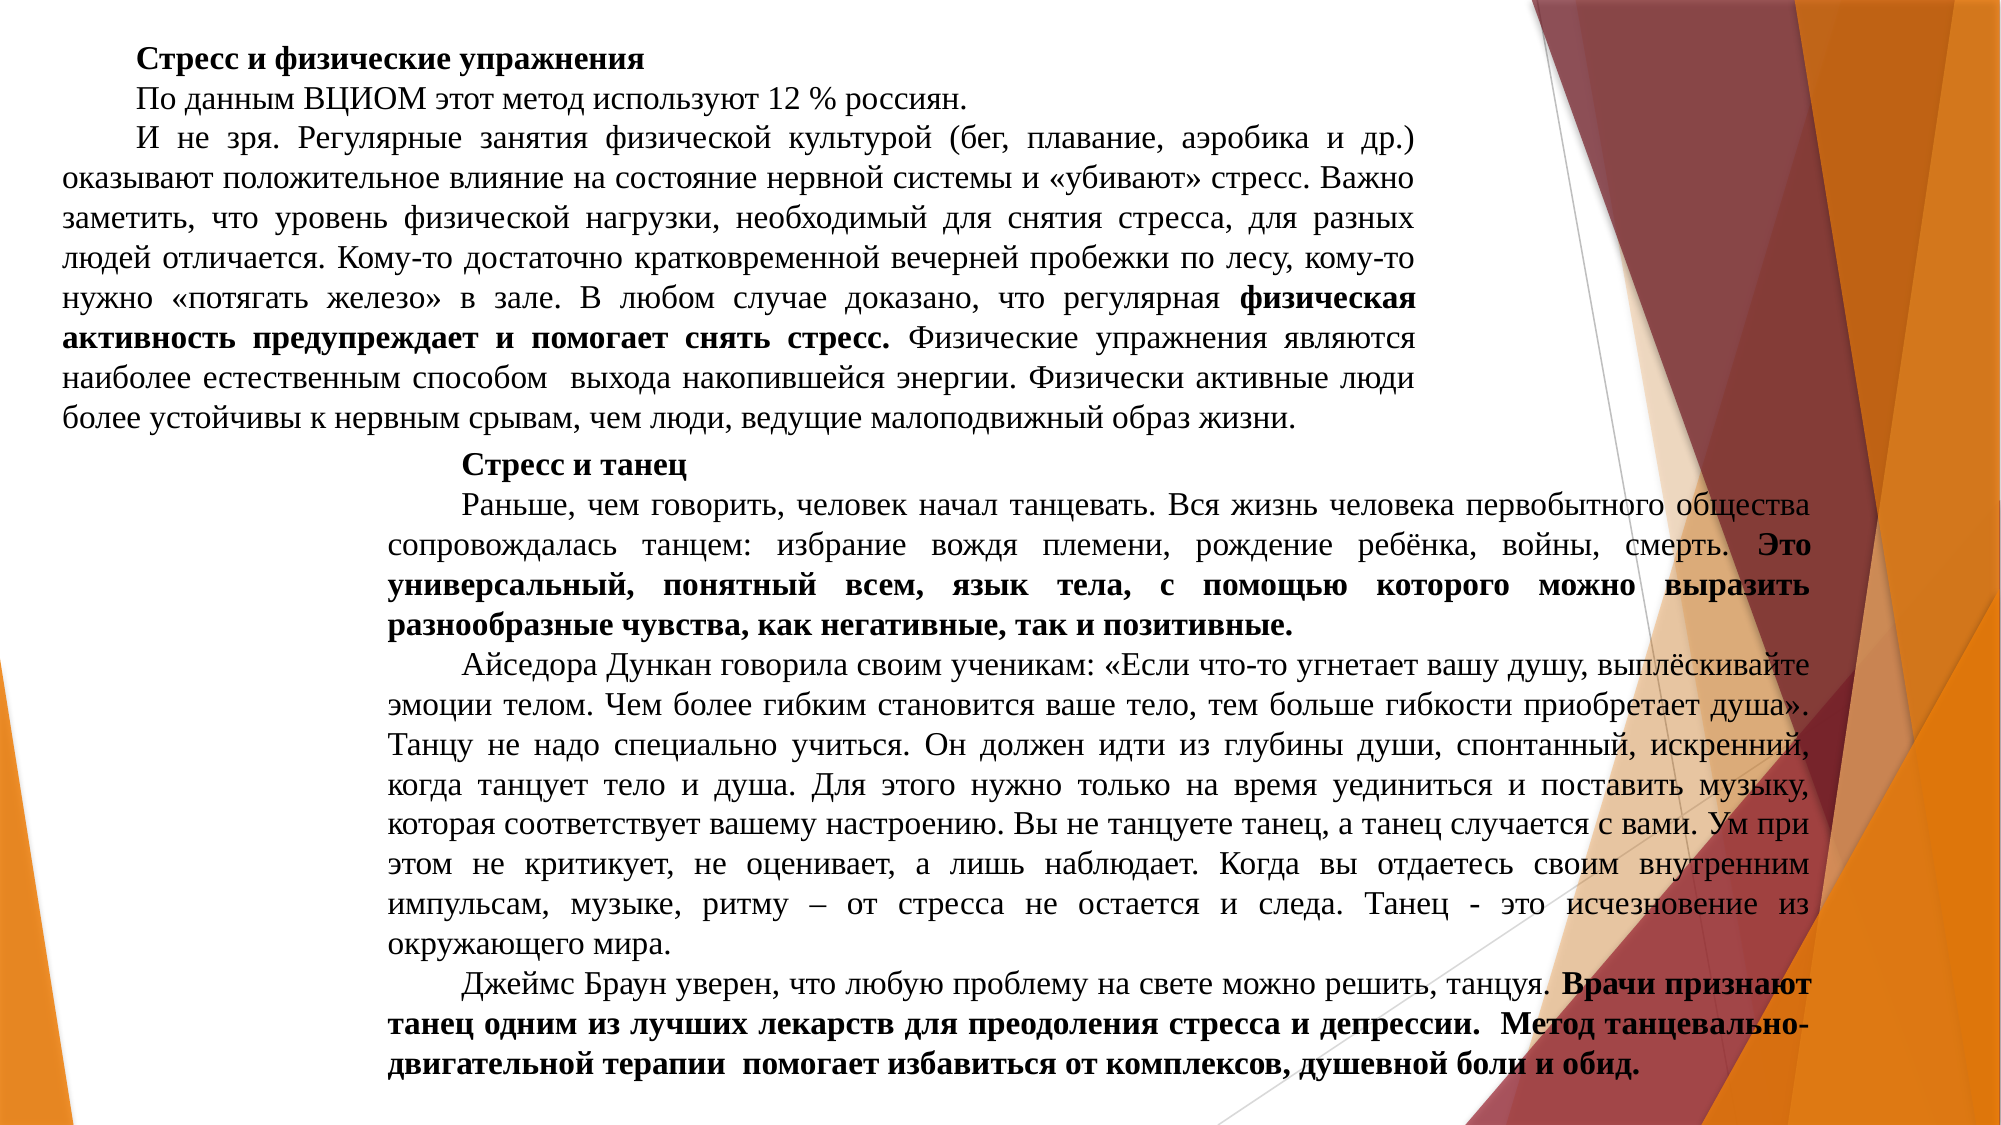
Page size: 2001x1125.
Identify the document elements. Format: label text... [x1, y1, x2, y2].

text_box Стресс и танец Раньше, чем говорить, человек начал танцевать. Вся жизнь человека первобытного общества сопровождалась танцем: избрание вождя племени, рождение ребёнка, войны, смерть. Это универсальный, понятный всем, язык тела, с помощью которого можно выразить разнообразные чувства, как негативные, так и позитивные. Айседора Дункан говорила своим ученикам: «Если что-то угнетает вашу душу, выплёскивайте эмоции телом. Чем более гибким становится ваше тело, тем больше гибкости приобретает душа». Танцу не надо специально учиться. Он должен идти из глубины души, спонтанный, искренний, когда танцует тело и душа. Для этого нужно только на время уединиться и поставить музыку, которая соответствует вашему настроению. Вы не танцуете танец, а танец случается с вами. Ум при этом не критикует, не оценивает, а лишь наблюдает. Когда вы отдаетесь своим внутренним импульсам, музыке, ритму – от стресса не остается и следа. Танец - это исчезновение из окружающего мира. Джеймс Браун уверен, что любую проблему на свете можно решить, танцуя. Врачи признают танец одним из лучших лекарств для преодоления стресса и депрессии. Метод танцевально-двигательной терапии помогает избавиться от комплексов, душевной боли и обид. [372, 434, 1827, 1089]
text_box Стресс и физические упражнения По данным ВЦИОМ этот метод используют 12 % россиян. И не зря. Регулярные занятия физической культурой (бег, плавание, аэробика и др.) оказывают положительное влияние на состояние нервной системы и «убивают» стресс. Важно заметить, что уровень физической нагрузки, необходимый для снятия стресса, для разных людей отличается. Кому-то достаточно кратковременной вечерней пробежки по лесу, кому-то нужно «потягать железо» в зале. В любом случае доказано, что регулярная физическая активность предупреждает и помогает снять стресс. Физические упражнения являются наиболее естественным способом выхода накопившейся энергии. Физически активные люди более устойчивы к нервным срывам, чем люди, ведущие малоподвижный образ жизни. [47, 28, 1432, 443]
